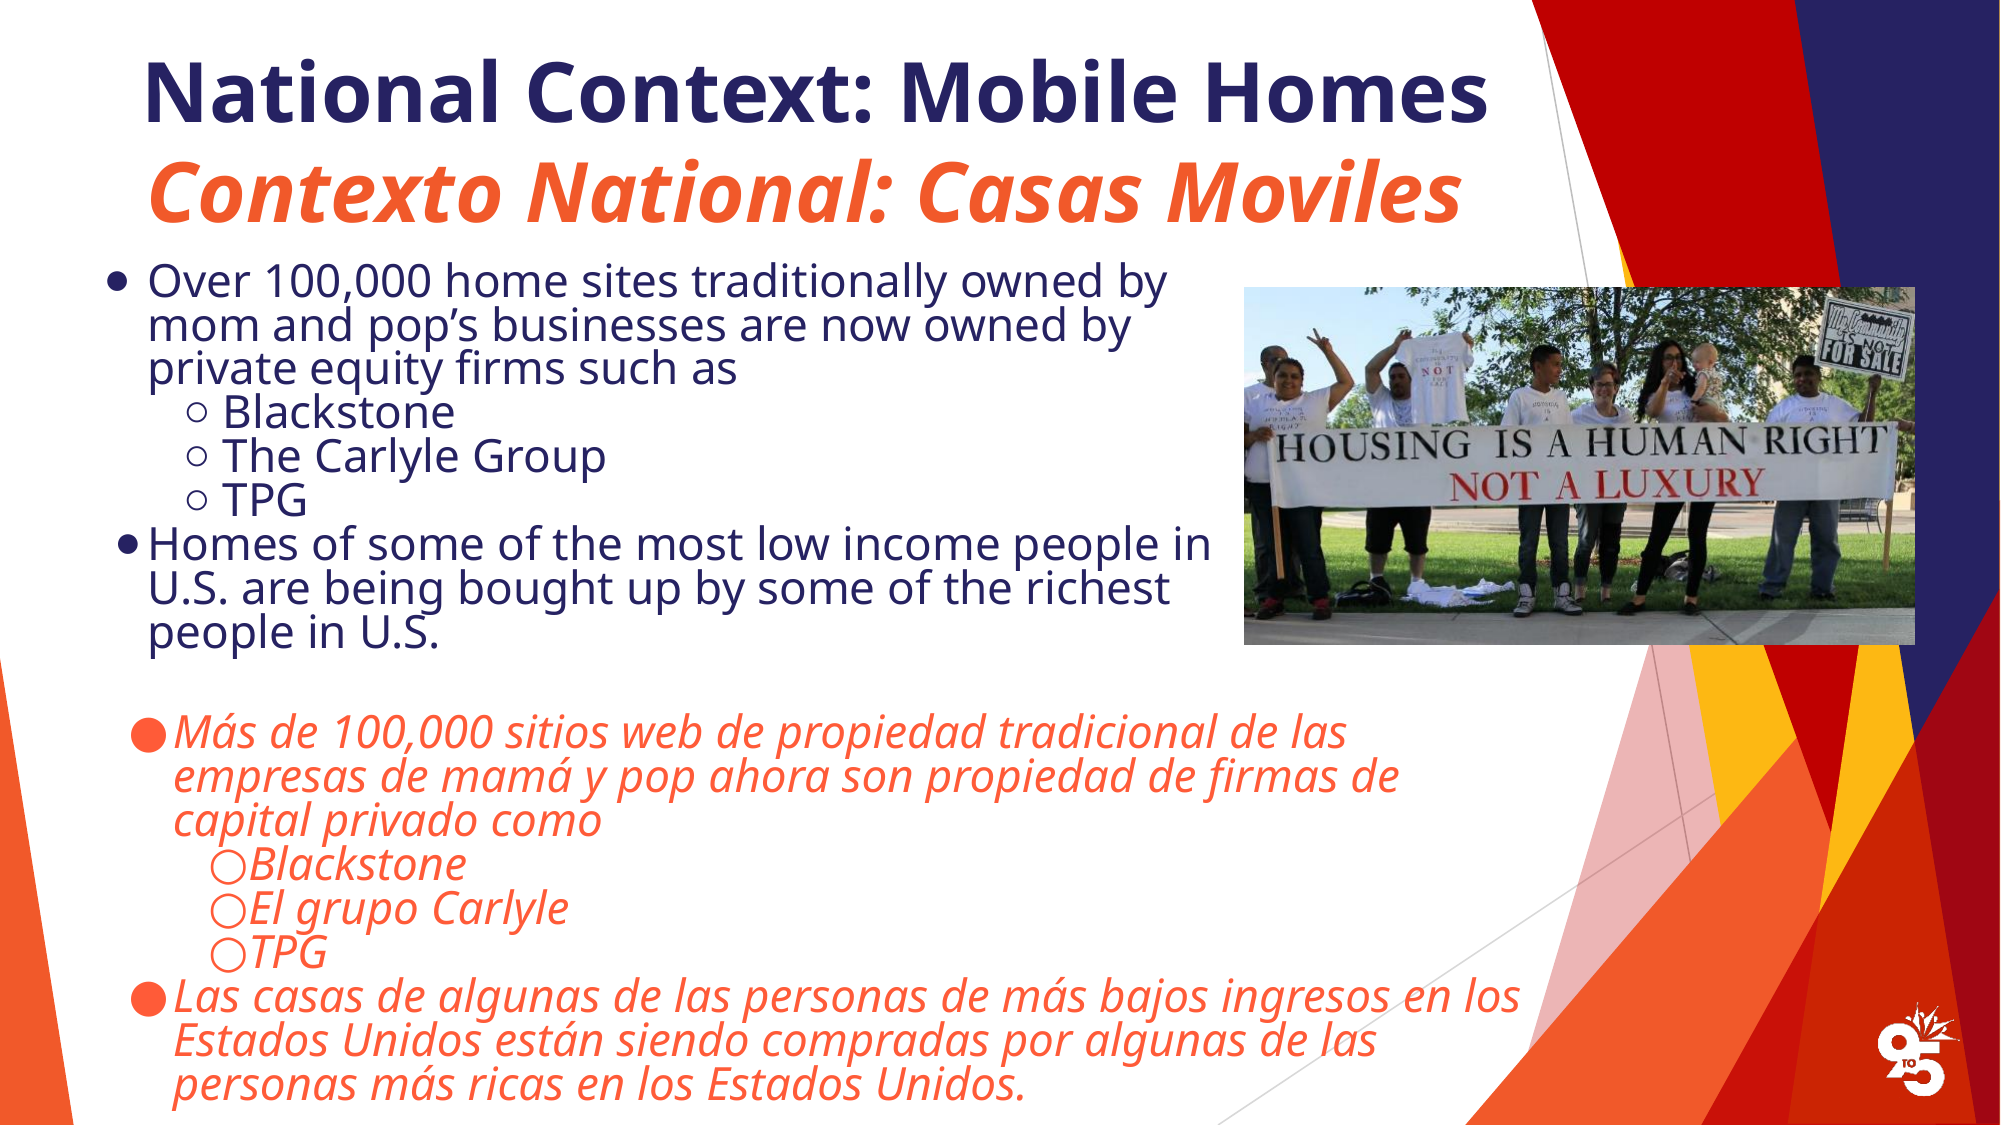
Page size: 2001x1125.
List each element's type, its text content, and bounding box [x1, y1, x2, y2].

picture [1244, 287, 1915, 645]
title National Context: Mobile Homes Contexto National: Casas Moviles [111, 30, 1522, 248]
list Más de 100,000 sitios web de propiedad tradicional de las empresas de mamá y pop ahora son propiedad de firmas de capital privado como Blackstone El grupo Carlyle TPG Las casas de algunas de las personas de más bajos ingresos en los Estados Unidos están siendo compradas por algunas de las personas más ricas en los Estados Unidos. [111, 706, 1539, 1047]
text_box Over 100,000 home sites traditionally owned by mom and pop’s businesses are now owned by private equity firms such as Blackstone The Carlyle Group TPG Homes of some of the most low income people in U.S. are being bought up by some of the richest people in U.S. [85, 247, 1245, 605]
picture [1876, 1002, 1961, 1098]
